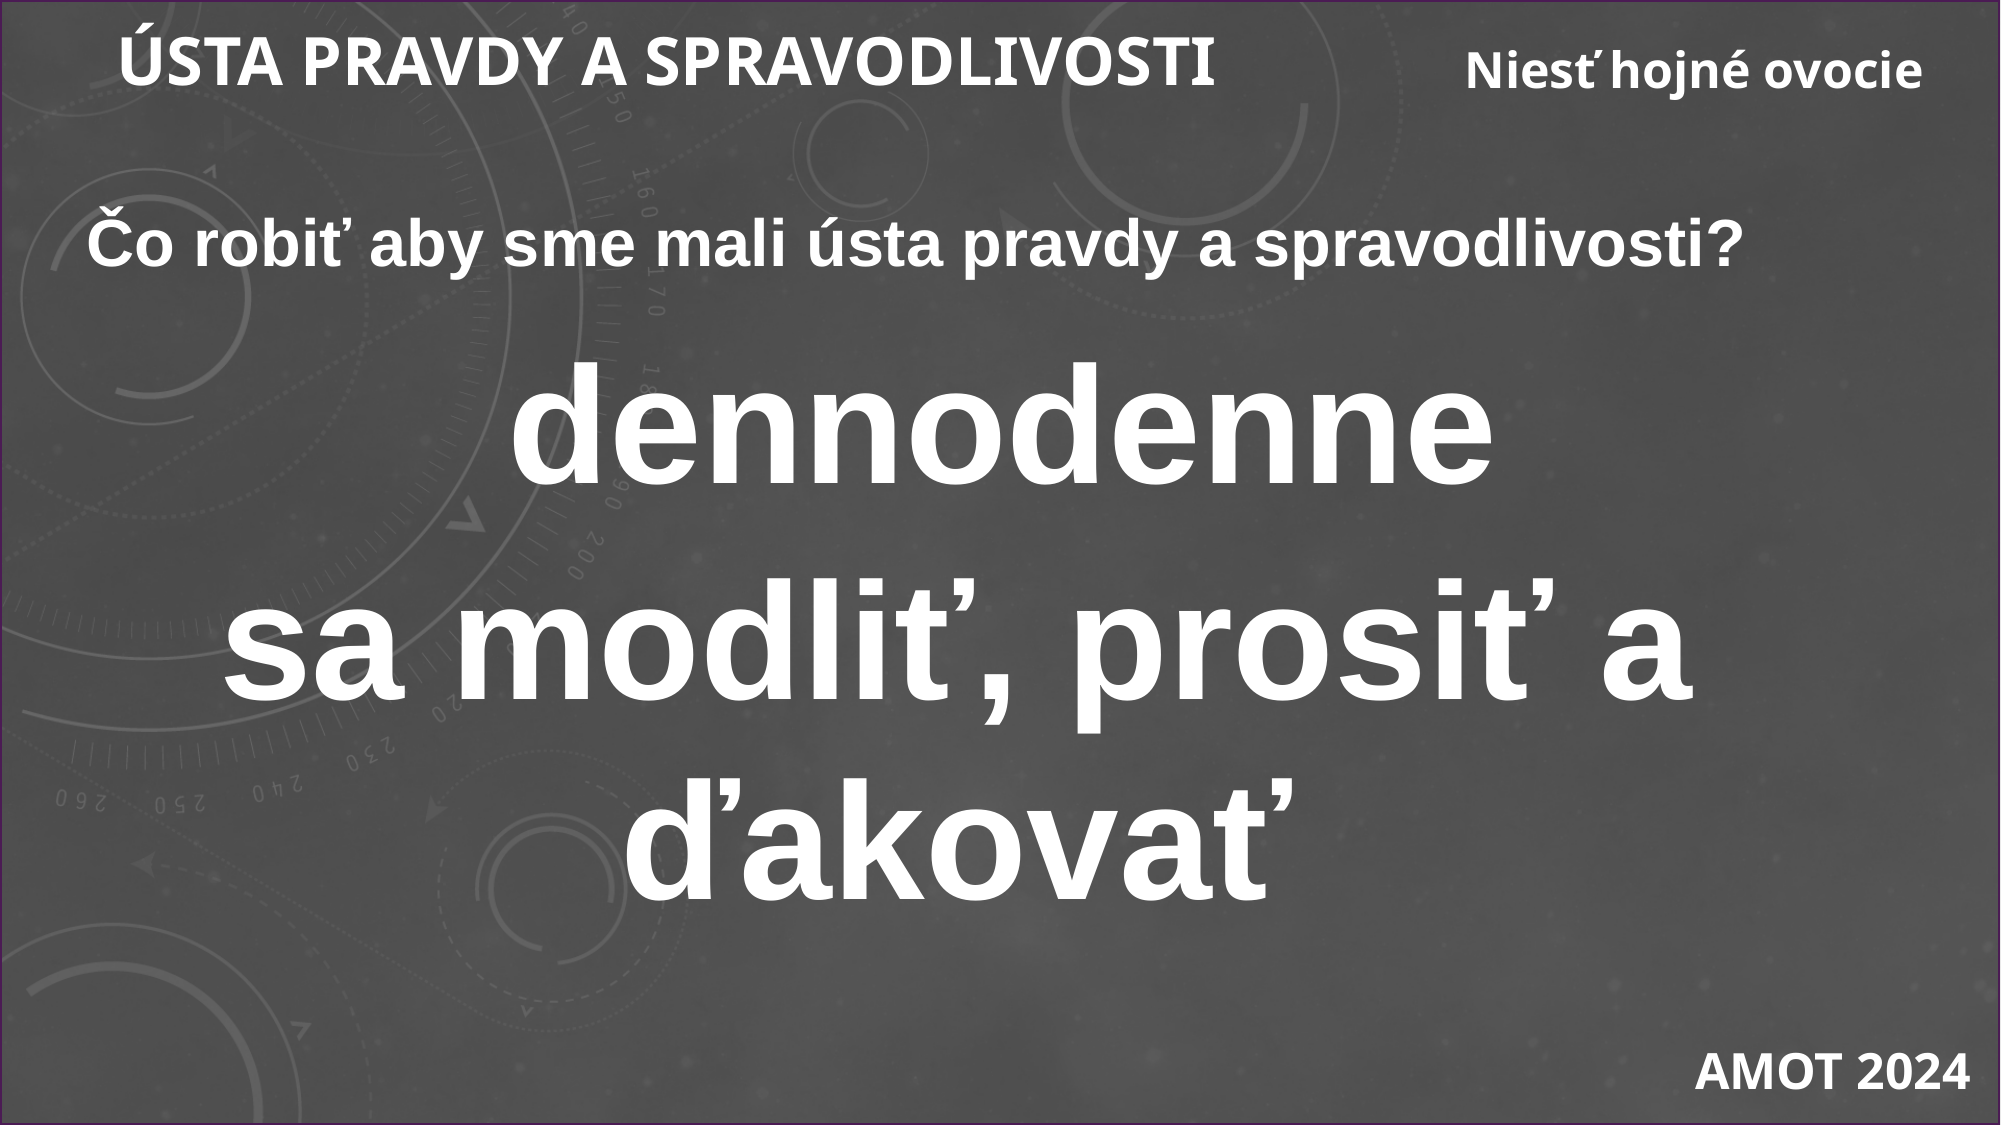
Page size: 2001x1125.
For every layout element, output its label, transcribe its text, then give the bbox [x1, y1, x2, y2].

text_box ÚSTA PRAVDY A SPRAVODLIVOSTI [15, 11, 1336, 106]
text_box [0, 0, 2000, 1125]
text_box sa modliť, prosiť a ďakovať [129, 525, 1783, 940]
text_box Čo robiť aby sme mali ústa pravdy a spravodlivosti? [71, 191, 1885, 287]
text_box Niesť hojné ovocie [1346, 31, 1952, 107]
text_box dennodenne [492, 309, 1537, 524]
text_box AMOT 2024 [1380, 1032, 1986, 1107]
